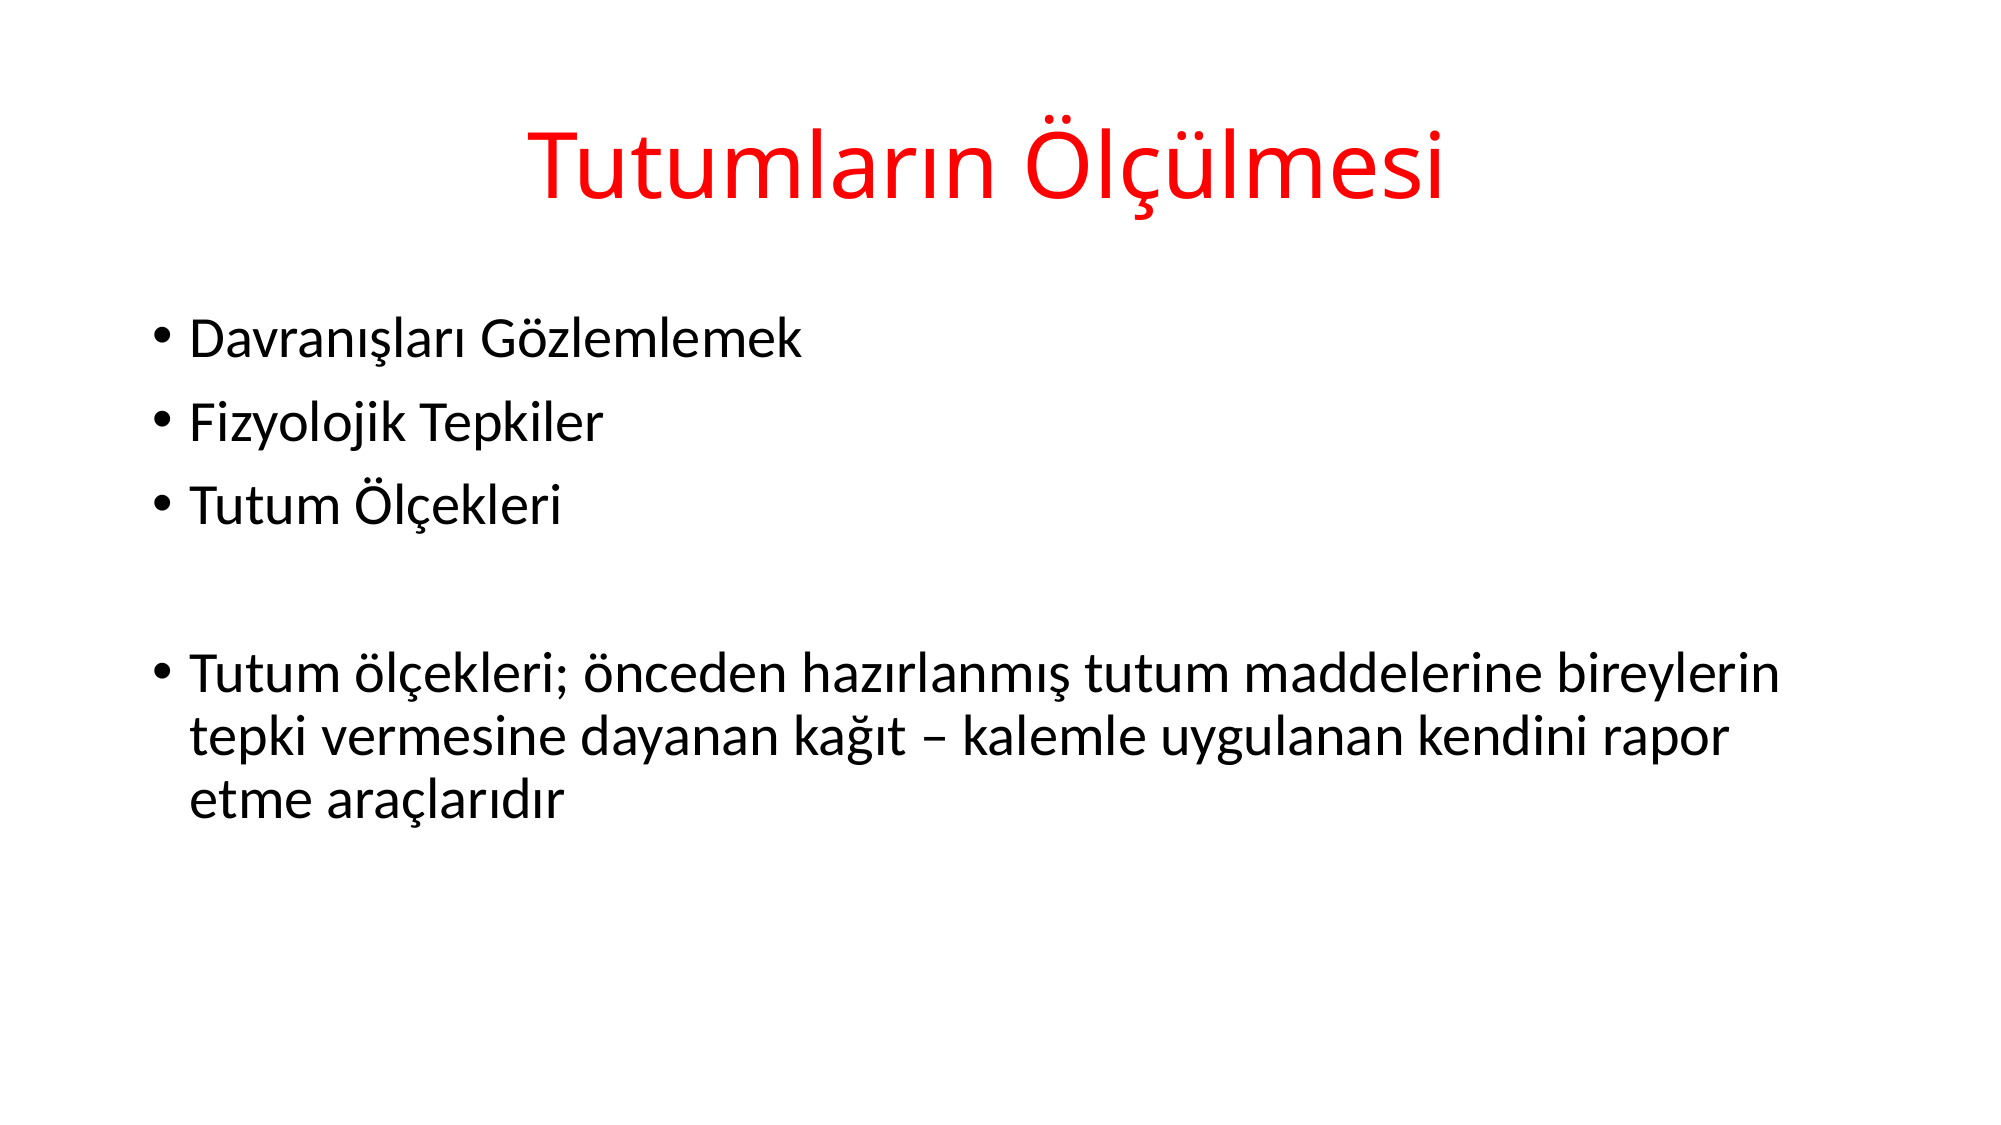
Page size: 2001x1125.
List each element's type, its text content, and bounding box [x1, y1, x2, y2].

list Davranışları Gözlemlemek Fizyolojik Tepkiler Tutum Ölçekleri Tutum ölçekleri; önceden hazırlanmış tutum maddelerine bireylerin tepki vermesine dayanan kağıt – kalemle uygulanan kendini rapor etme araçlarıdır [137, 299, 1863, 1014]
title Tutumların Ölçülmesi [137, 59, 1863, 278]
